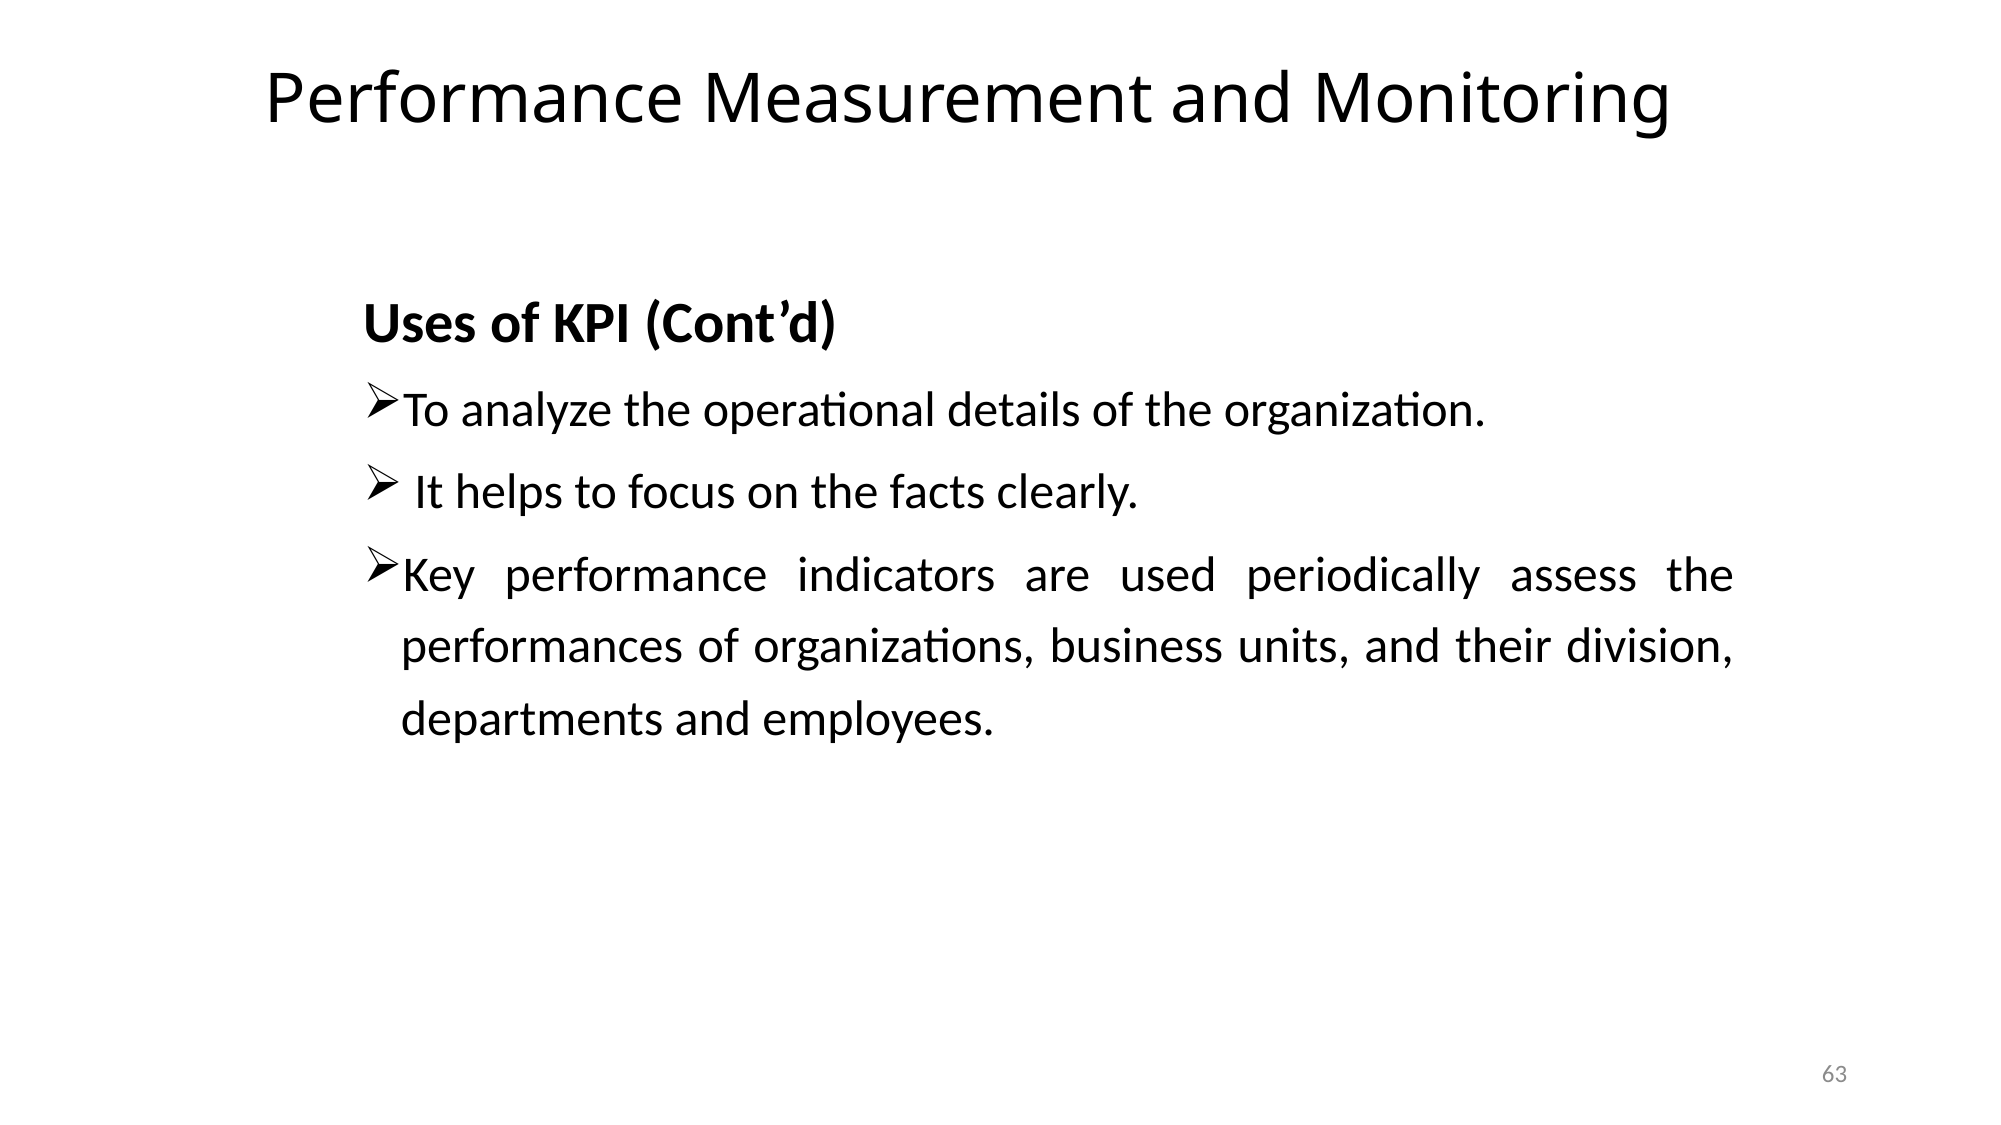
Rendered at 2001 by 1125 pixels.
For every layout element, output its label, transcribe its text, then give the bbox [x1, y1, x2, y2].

list Uses of KPI (Cont’d) To analyze the operational details of the organization. It helps to focus on the facts clearly. Key performance indicators are used periodically assess the performances of organizations, business units, and their division, departments and employees. [273, 262, 1750, 1125]
slide_number 63 [1750, 1042, 1863, 1103]
title Performance Measurement and Monitoring [249, 37, 1750, 164]
